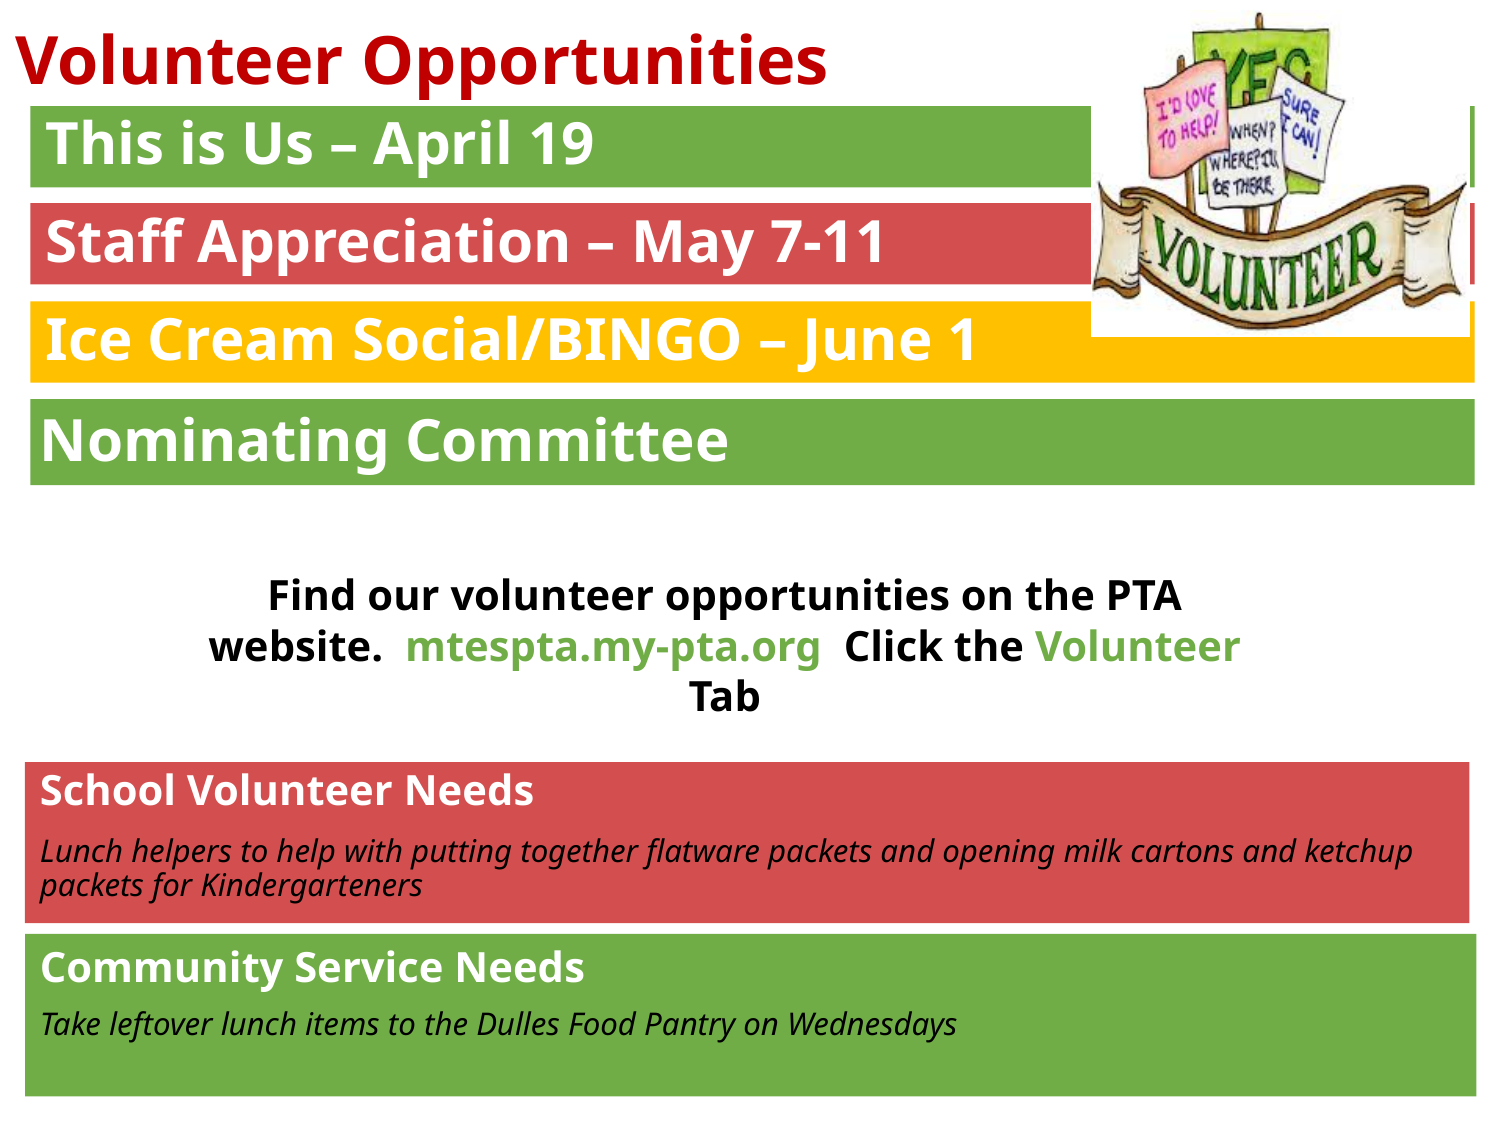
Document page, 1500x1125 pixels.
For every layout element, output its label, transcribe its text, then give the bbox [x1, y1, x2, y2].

text_box Find our volunteer opportunities on the PTA website. mtespta.my-pta.org Click the Volunteer Tab [173, 561, 1277, 727]
text_box Ice Cream Social/BINGO – June 1 [30, 302, 1475, 383]
text_box Staff Appreciation – May 7-11 [30, 204, 1091, 285]
text_box [29, 398, 1476, 486]
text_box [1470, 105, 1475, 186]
text_box Volunteer Opportunities [0, 0, 1294, 127]
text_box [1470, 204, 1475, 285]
text_box Community Service Needs Take leftover lunch items to the Dulles Food Pantry on Wednesdays [24, 933, 1477, 1097]
text_box This is Us – April 19 [30, 105, 1091, 186]
text_box School Volunteer Needs Lunch helpers to help with putting together flatware packets and opening milk cartons and ketchup packets for Kindergarteners [24, 762, 1470, 924]
text_box Nominating Committee [24, 403, 1470, 486]
picture [1091, 10, 1470, 337]
